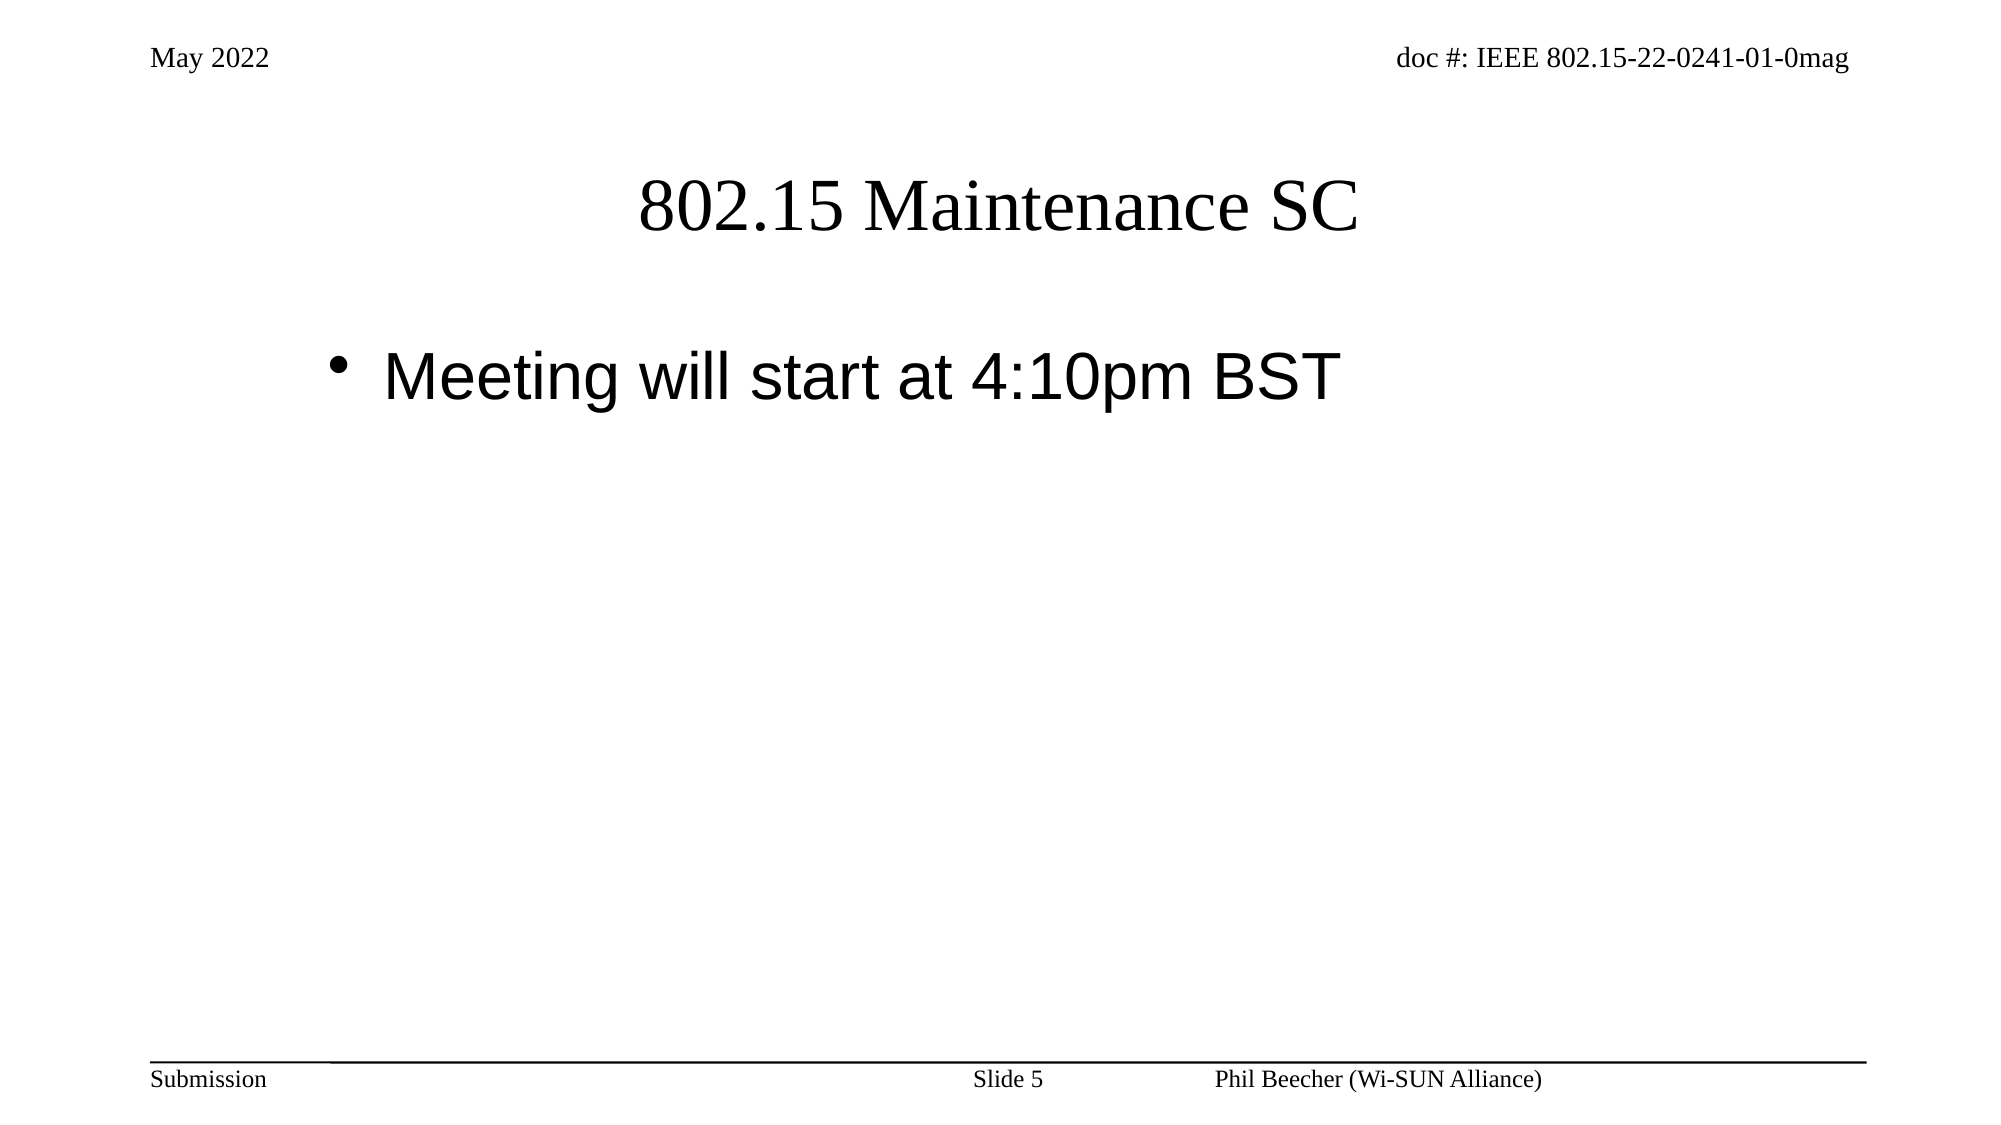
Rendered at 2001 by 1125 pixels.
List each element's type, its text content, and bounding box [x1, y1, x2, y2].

footer Phil Beecher (Wi-SUN Alliance) [1200, 1062, 1884, 1093]
title 802.15 Maintenance SC [150, 112, 1850, 288]
slide_number Slide 5 [972, 1061, 1045, 1093]
list Meeting will start at 4:10pm BST [312, 324, 1700, 1000]
